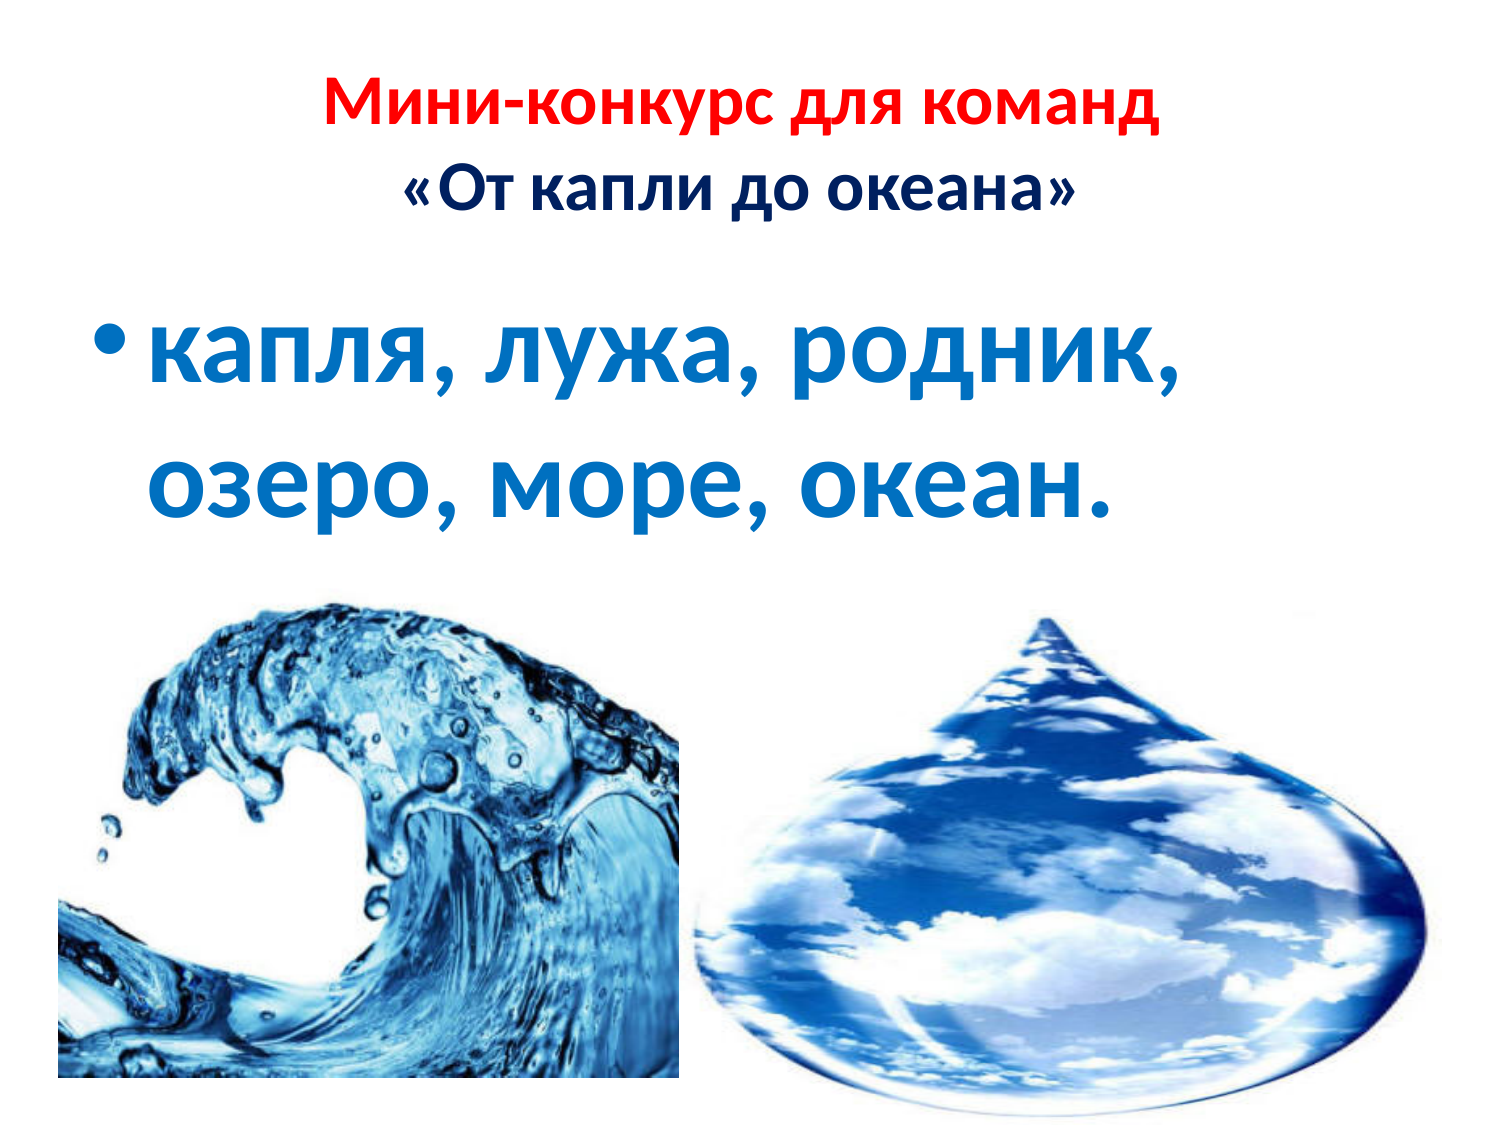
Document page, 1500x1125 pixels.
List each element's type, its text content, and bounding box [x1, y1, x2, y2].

list капля, лужа, родник, озеро, море, океан. [75, 262, 1425, 607]
picture [58, 573, 1442, 1125]
title Мини-конкурс для команд «От капли до океана» [75, 45, 1425, 233]
